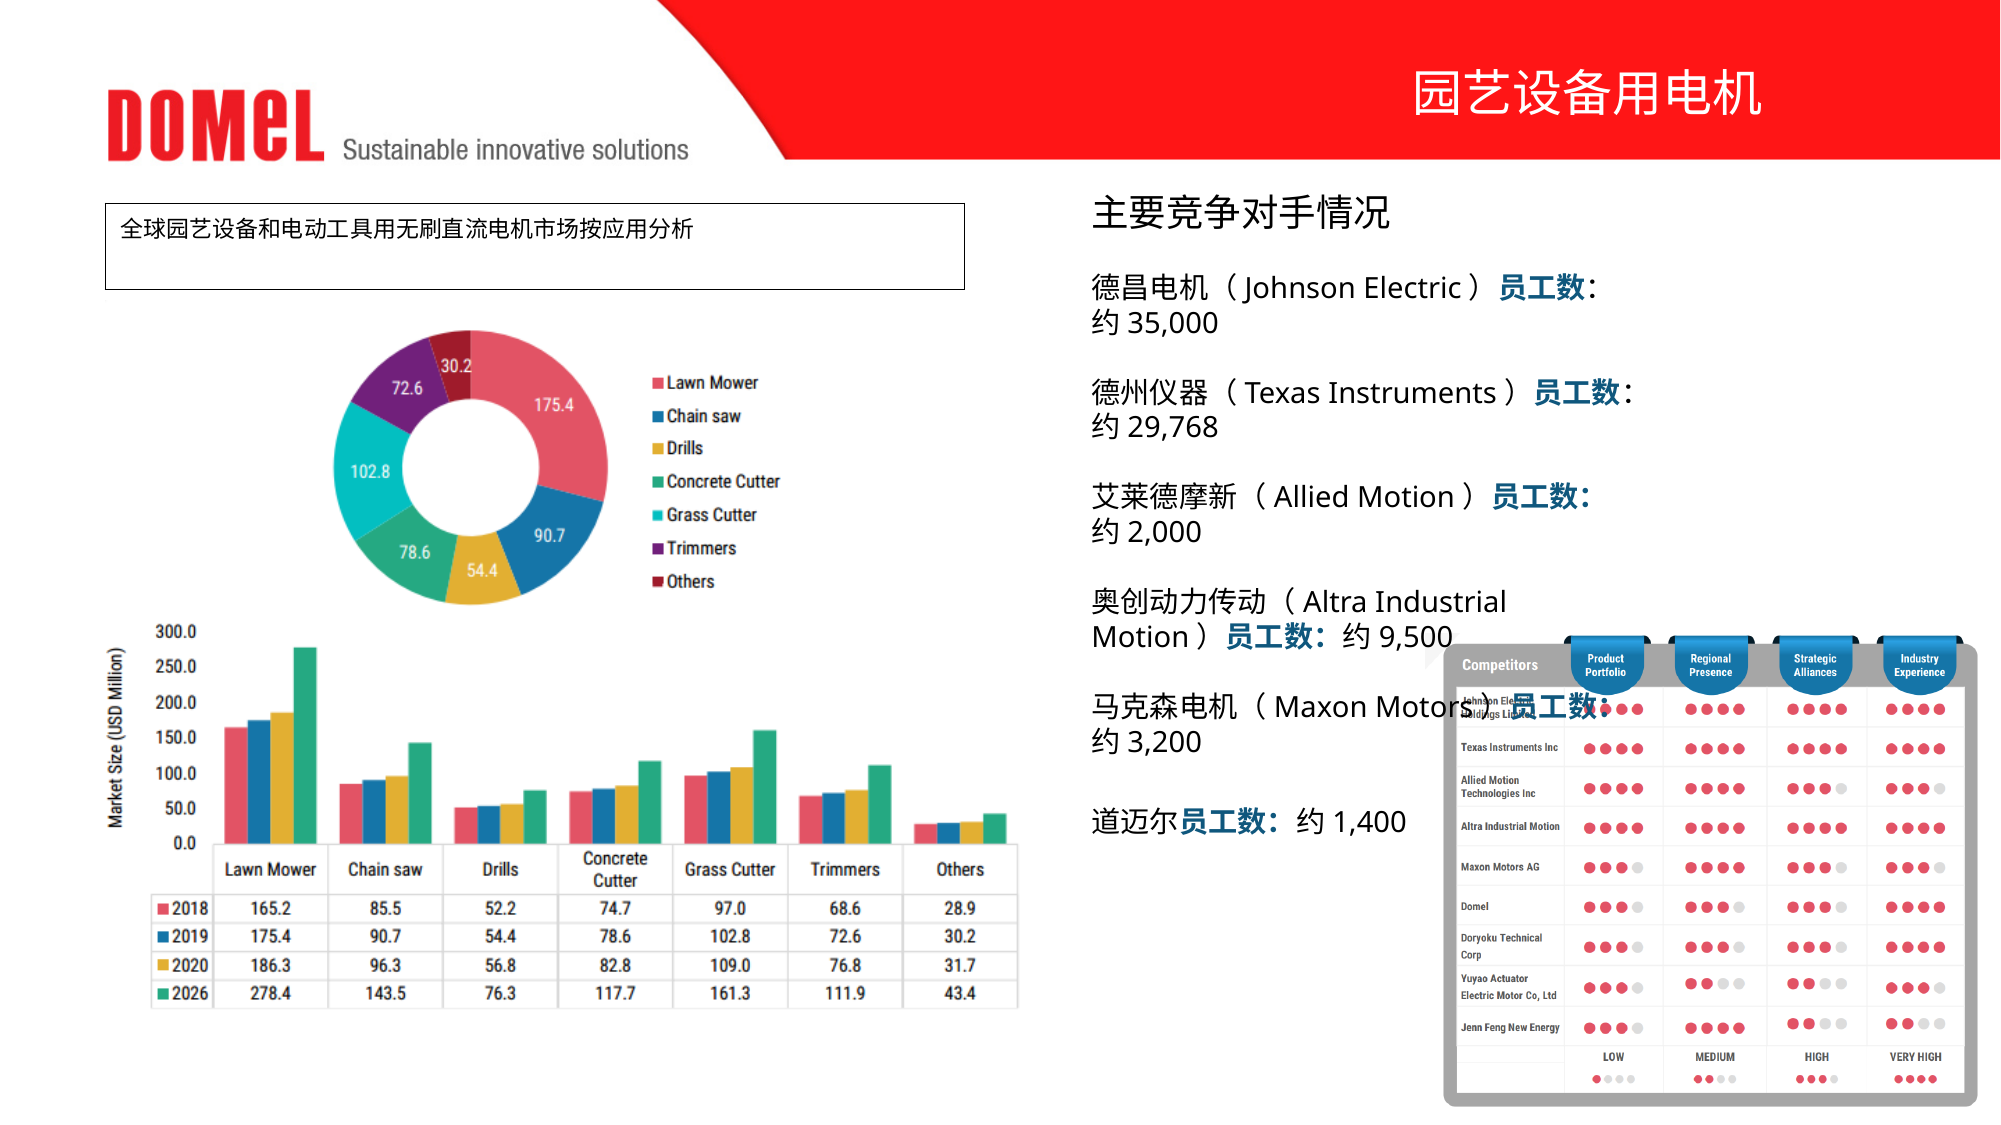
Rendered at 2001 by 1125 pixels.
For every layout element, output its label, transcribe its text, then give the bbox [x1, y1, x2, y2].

text_box 园艺设备用电机 [763, 53, 1778, 129]
text_box 主要竞争对手情况 德昌电机（Johnson Electric）员工数：约35,000 德州仪器（Texas Instruments）员工数：约29,768 艾莱德摩新（Allied Motion）员工数：约2,000 奥创动力传动（Altra Industrial Motion）员工数：约9,500 马克森电机（Maxon Motors）员工数： 约3,200 道迈尔员工数：约1,400 [1076, 181, 1649, 951]
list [105, 300, 1028, 1015]
table_header 全球园艺设备和电动工具用无刷直流电机市场按应用分析 [106, 204, 964, 289]
picture [0, 0, 2001, 1125]
